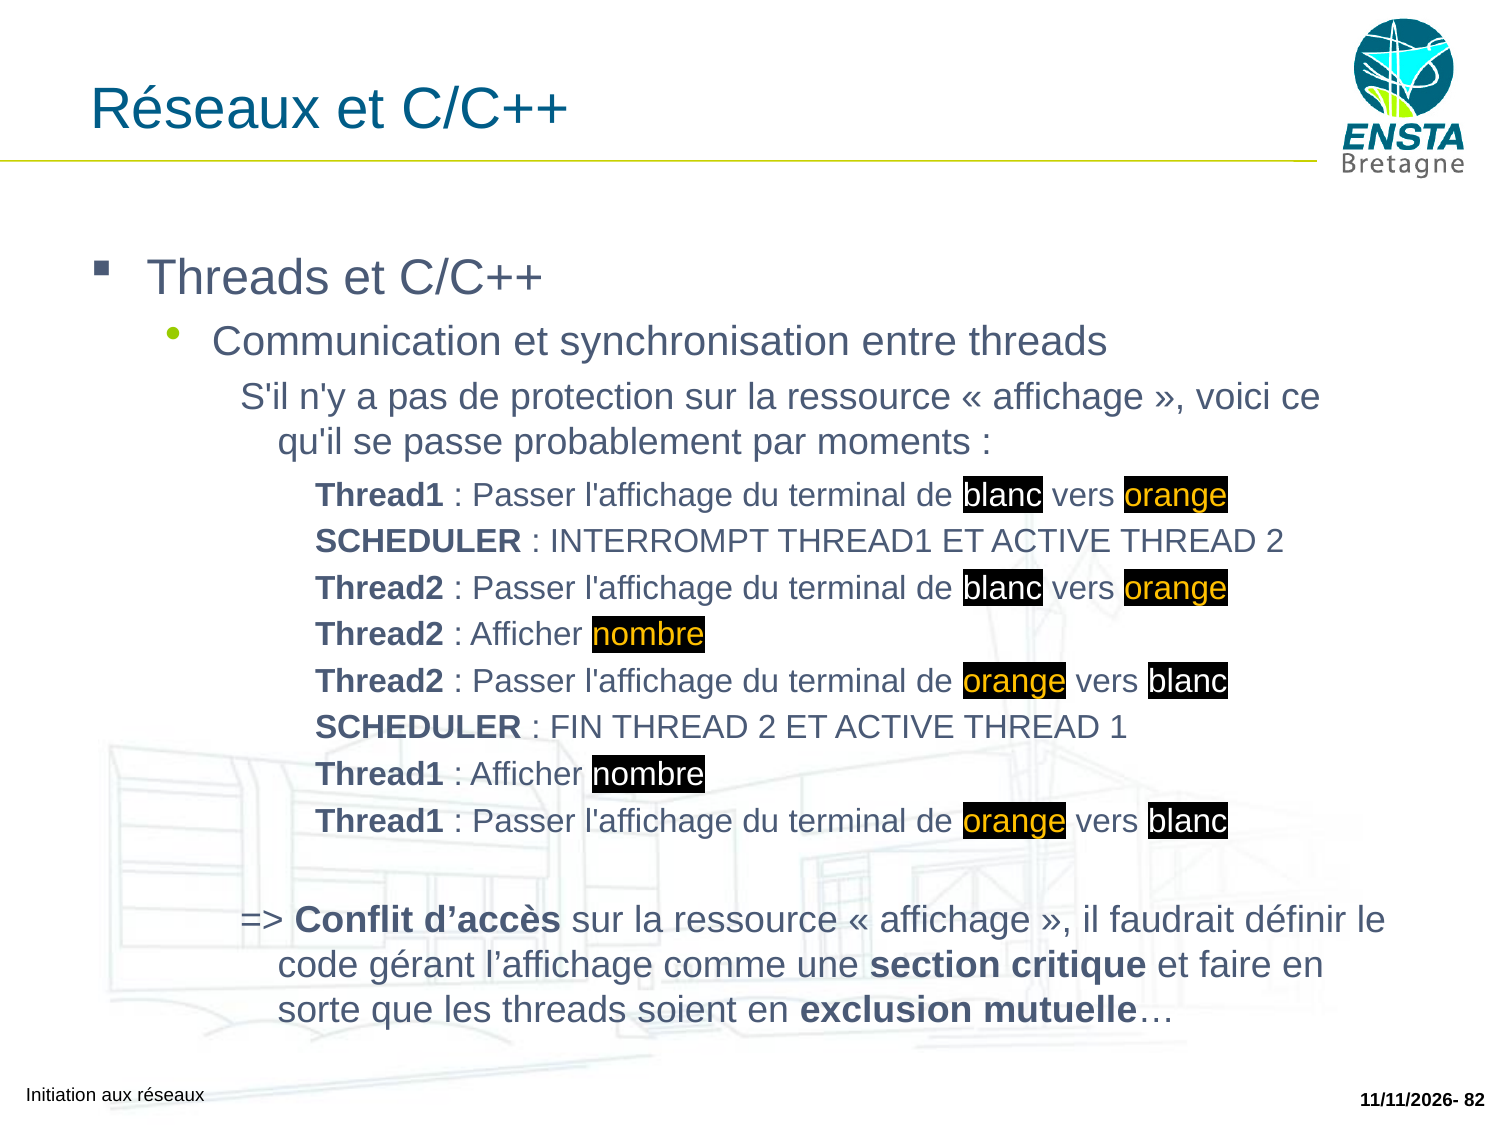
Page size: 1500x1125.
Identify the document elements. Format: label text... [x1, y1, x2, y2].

title Réseaux et C/C++ [75, 47, 1313, 163]
picture [98, 502, 1425, 1125]
picture [1311, 7, 1495, 190]
list Threads et C/C++ Communication et synchronisation entre threads S'il n'y a pas de protection sur la ressource « affichage », voici ce qu'il se passe probablement par moments : Thread1 : Passer l'affichage du terminal de blanc vers orange SCHEDULER : INTERROMPT THREAD1 ET ACTIVE THREAD 2 Thread2 : Passer l'affichage du terminal de blanc vers orange Thread2 : Afficher nombre Thread2 : Passer l'affichage du terminal de orange vers blanc SCHEDULER : FIN THREAD 2 ET ACTIVE THREAD 1 Thread1 : Afficher nombre Thread1 : Passer l'affichage du terminal de orange vers blanc => Conflit d’accès sur la ressource « affichage », il faudrait définir le code gérant l’affichage comme une section critique et faire en sorte que les threads soient en exclusion mutuelle… [75, 237, 1412, 1013]
